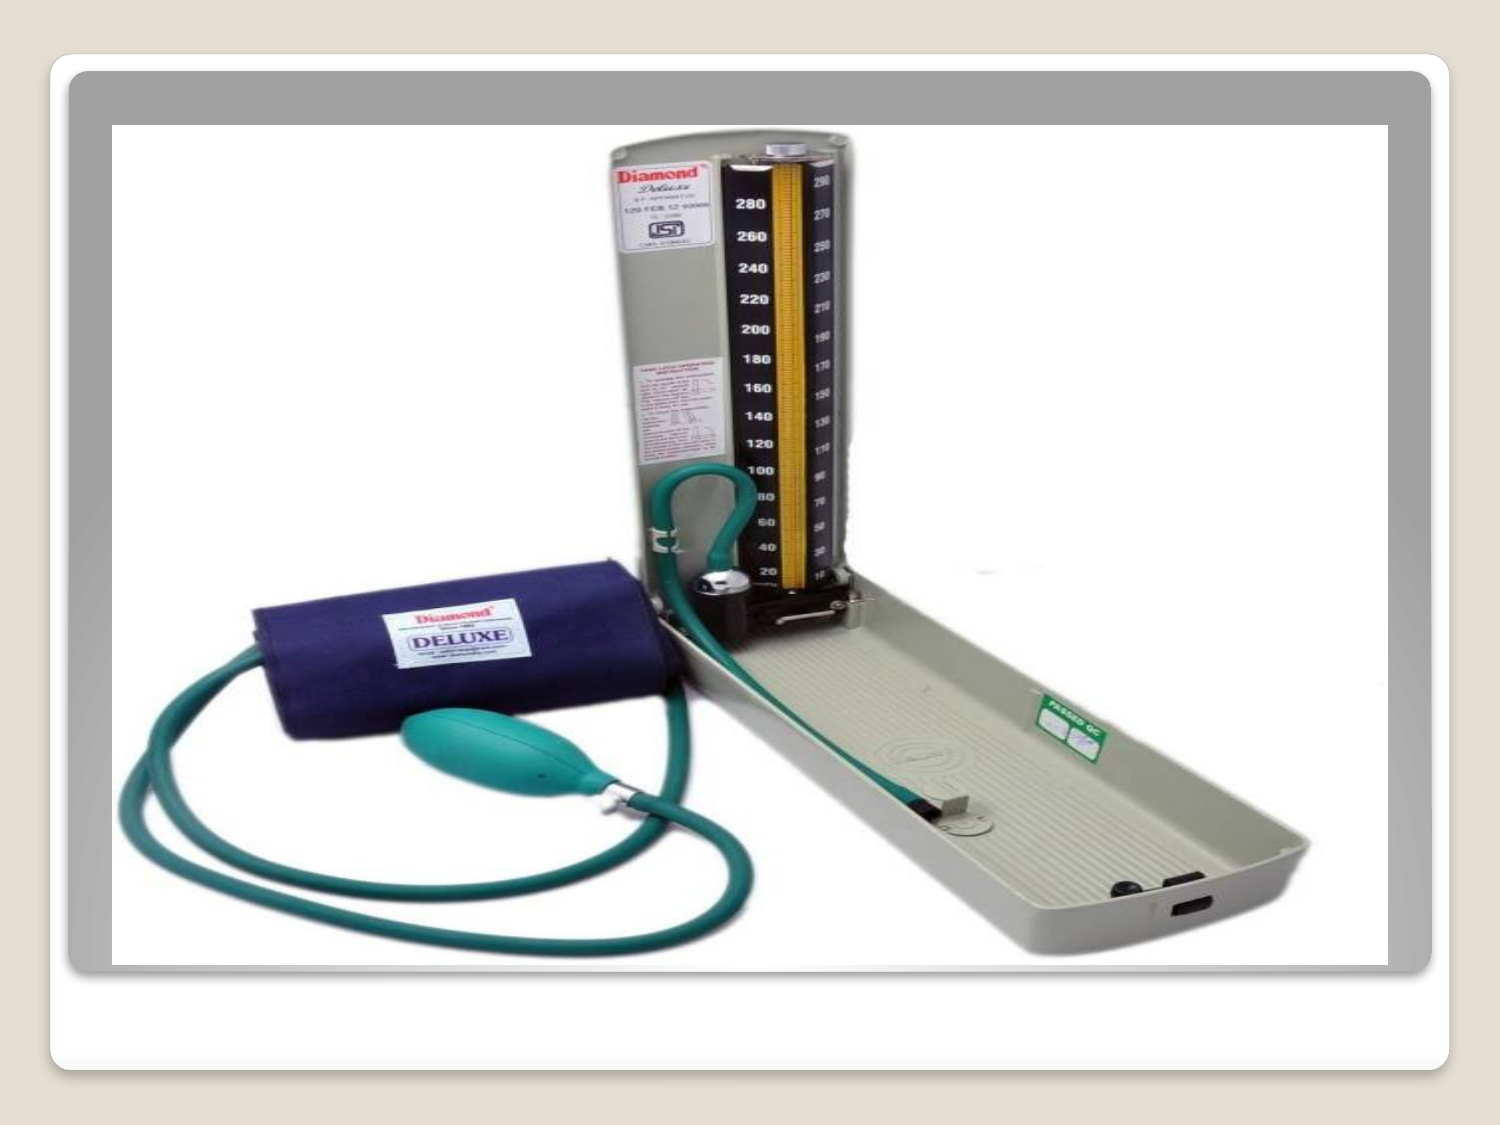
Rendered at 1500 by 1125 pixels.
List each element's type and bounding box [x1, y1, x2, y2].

list [111, 125, 1389, 965]
